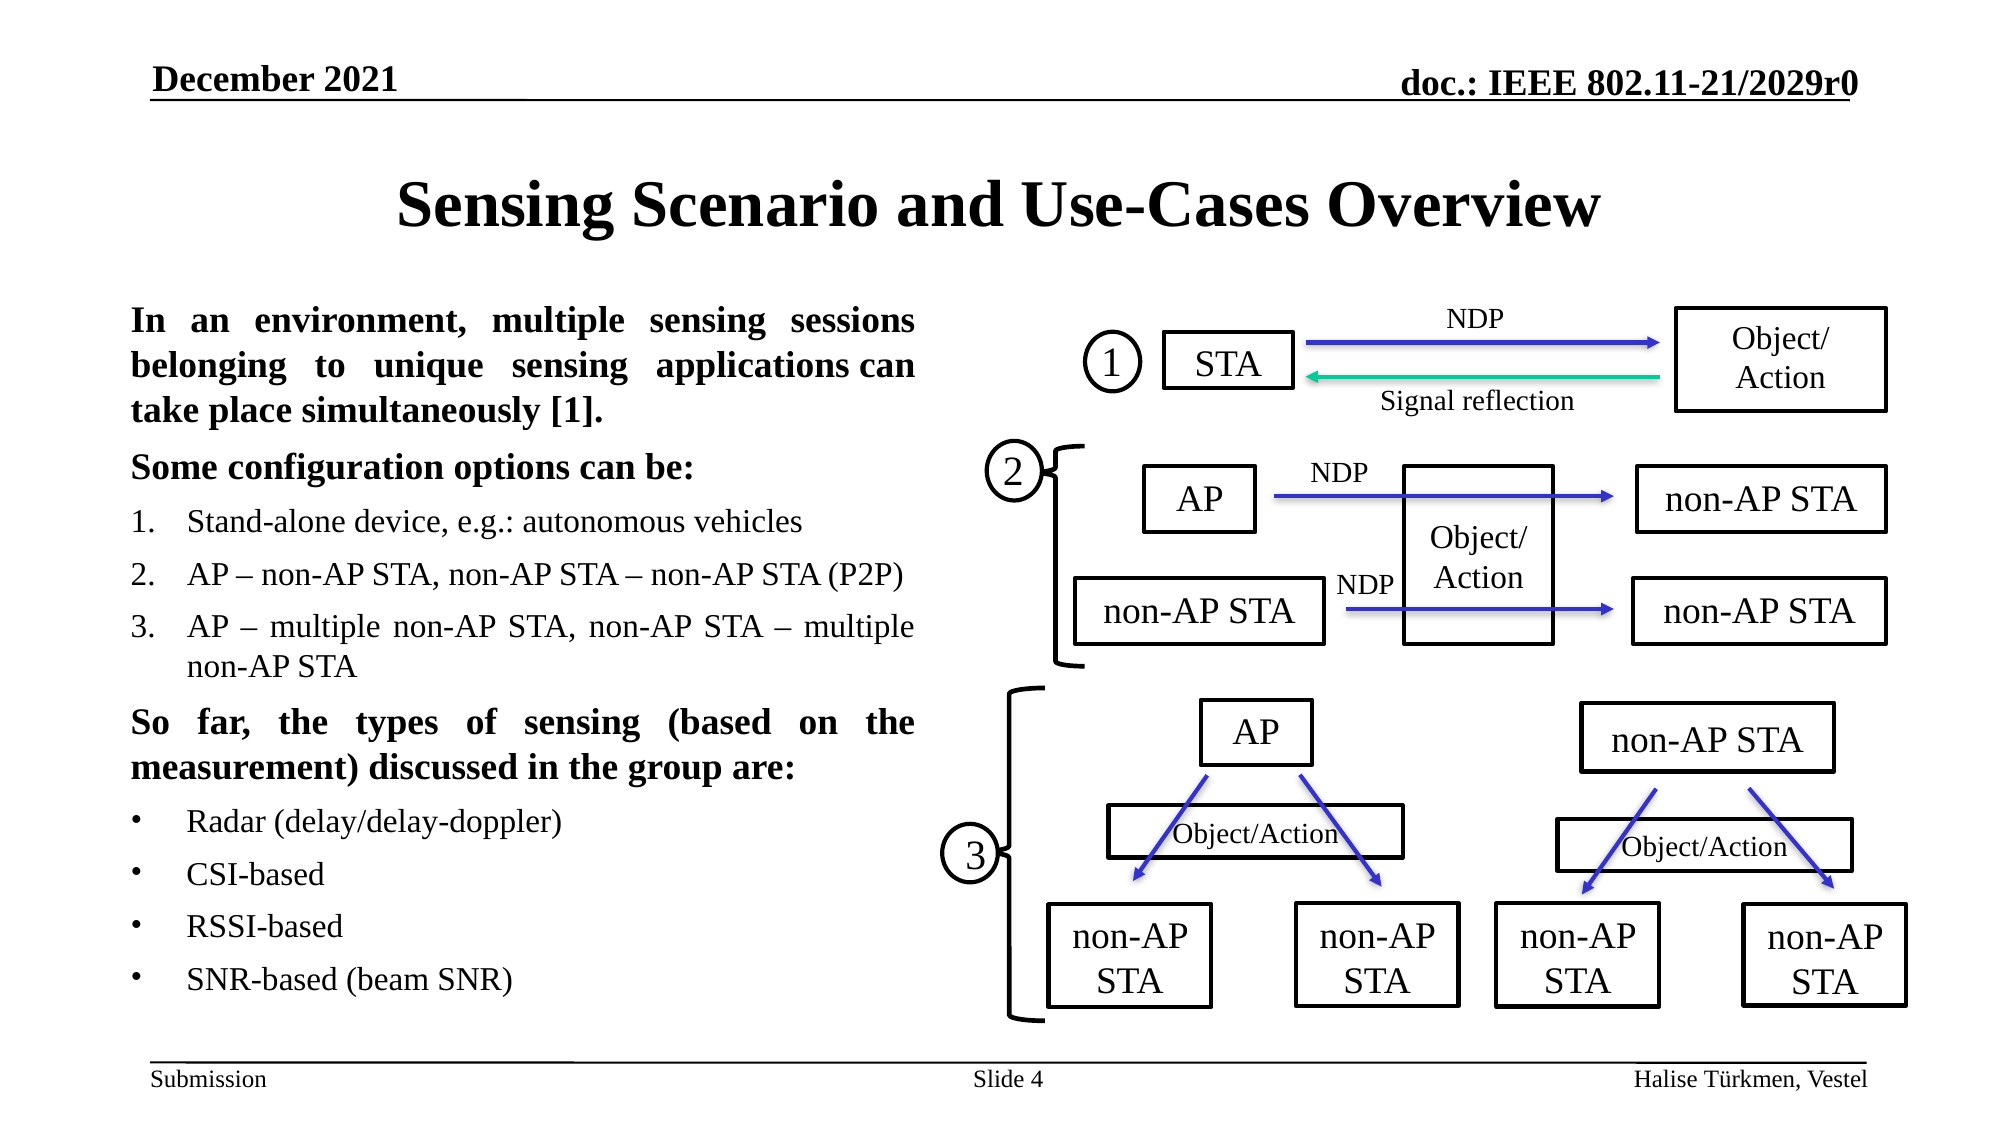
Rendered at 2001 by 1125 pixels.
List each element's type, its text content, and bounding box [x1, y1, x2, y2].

footer Halise Türkmen, Vestel [1171, 1061, 1869, 1093]
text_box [941, 687, 1907, 1022]
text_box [1084, 291, 1887, 425]
slide_number Slide 4 [950, 1061, 1067, 1123]
title Sensing Scenario and Use-Cases Overview [149, 112, 1850, 288]
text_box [986, 435, 1887, 667]
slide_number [152, 54, 563, 100]
list In an environment, multiple sensing sessions belonging to unique sensing applications can take place simultaneously [1]. Some configuration options can be: Stand-alone device, e.g.: autonomous vehicles AP – non-AP STA, non-AP STA – non-AP STA (P2P) AP – multiple non-AP STA, non-AP STA – multiple non-AP STA So far, the types of sensing (based on the measurement) discussed in the group are: Radar (delay/delay-doppler) CSI-based RSSI-based SNR-based (beam SNR) [115, 286, 932, 962]
